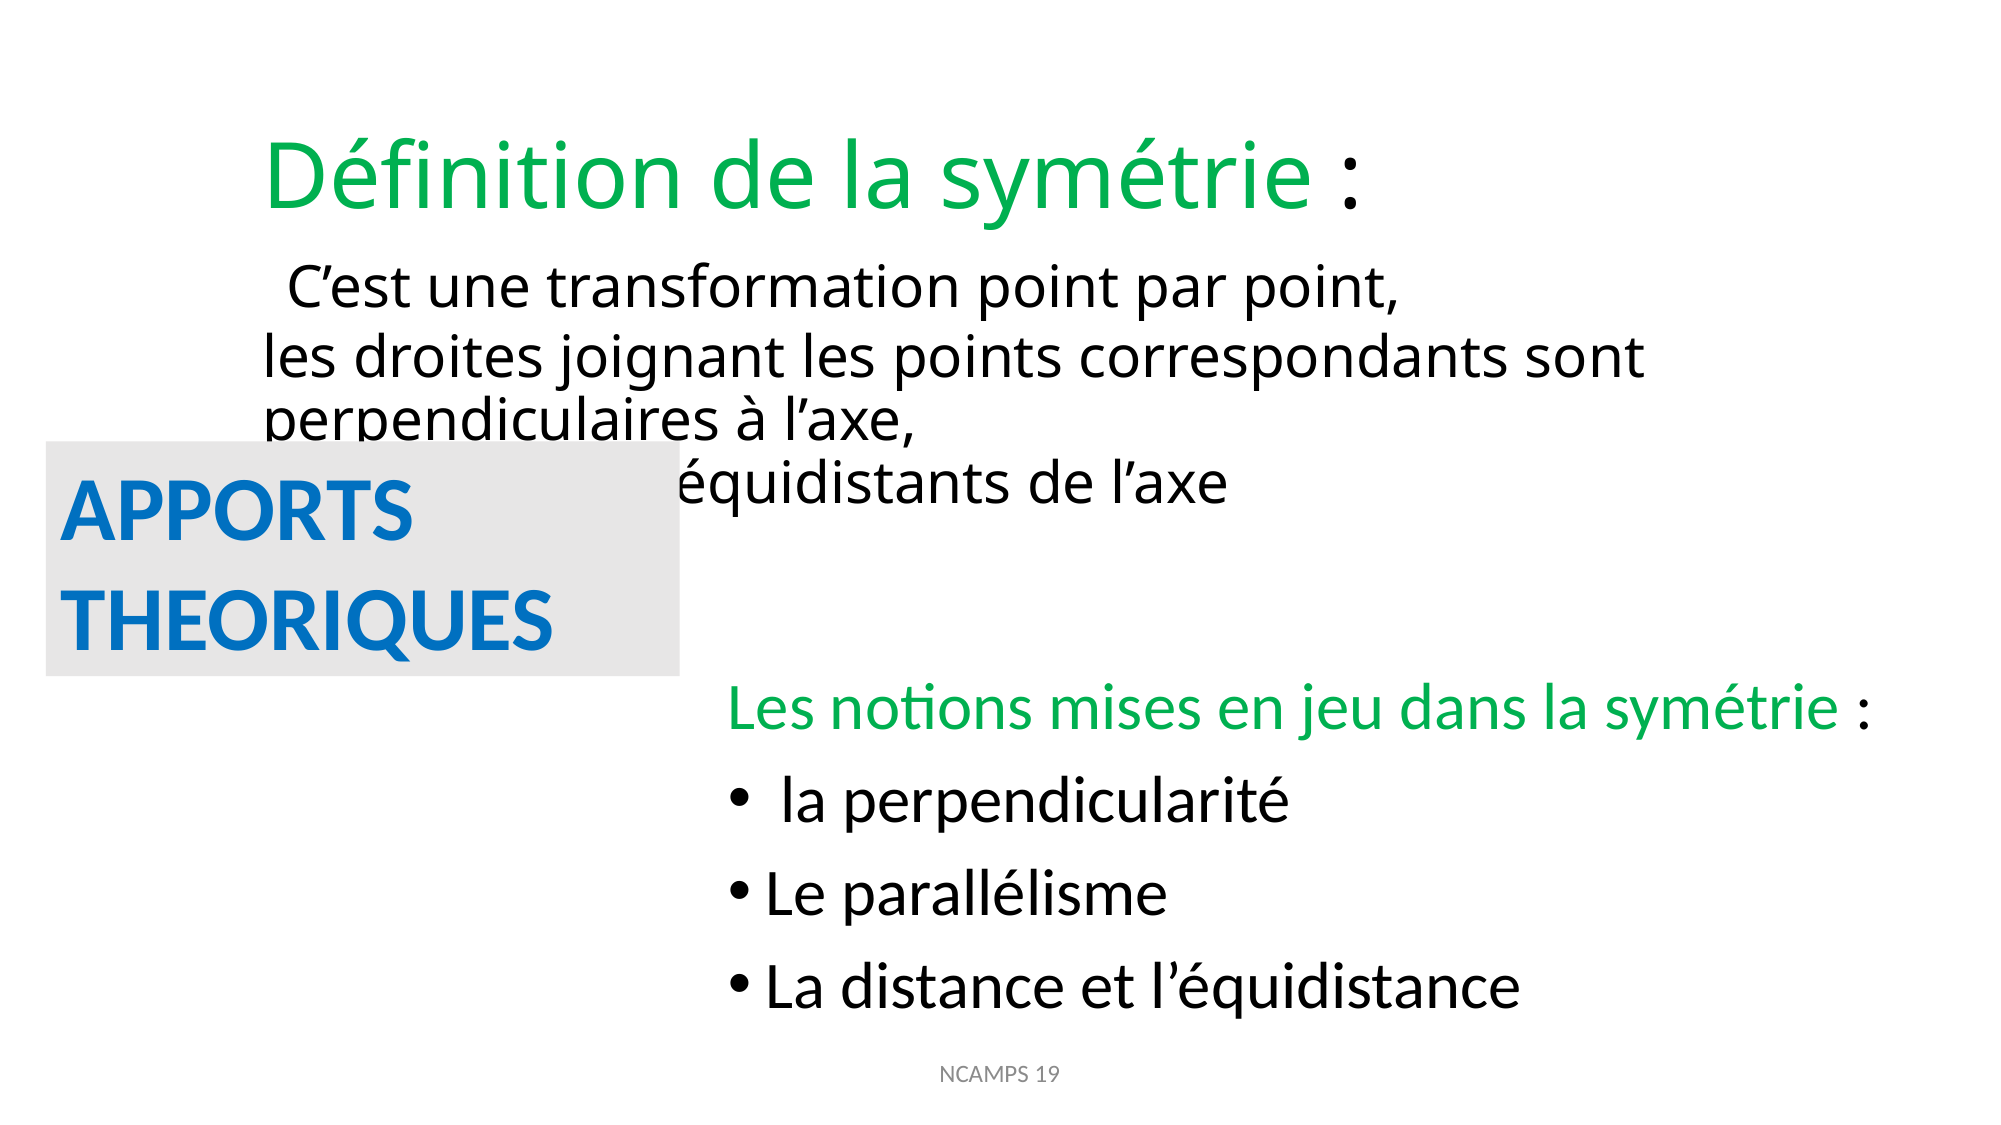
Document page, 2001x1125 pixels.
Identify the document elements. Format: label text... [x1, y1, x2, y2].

title Définition de la symétrie : C’est une transformation point par point, les droites joignant les points correspondants sont perpendiculaires à l’axe, les points sont équidistants de l’axe [247, 24, 2000, 622]
footer NCAMPS 19 [662, 1042, 1338, 1103]
list Les notions mises en jeu dans la symétrie : la perpendicularité Le parallélisme La distance et l’équidistance [712, 664, 2000, 1094]
text_box APPORTS THEORIQUES [45, 441, 680, 677]
